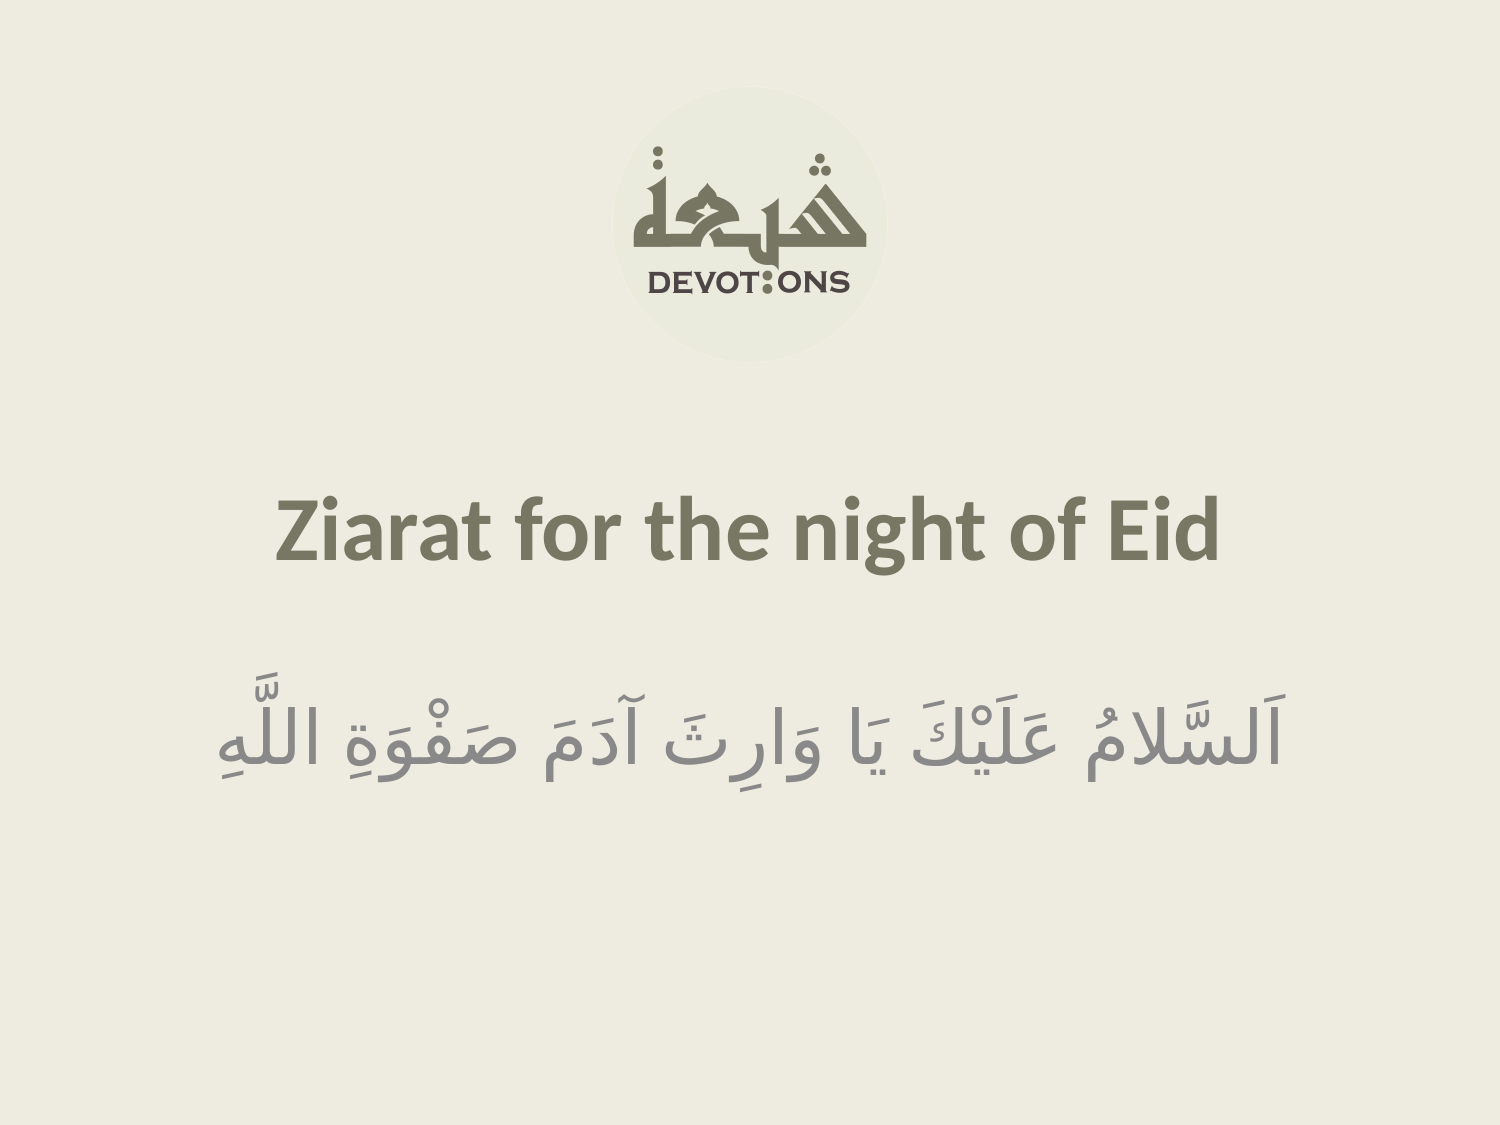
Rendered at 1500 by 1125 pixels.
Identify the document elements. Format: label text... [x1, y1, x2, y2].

picture [600, 74, 900, 375]
list اَلسَّلامُ عَلَيْكَ يَا وَارِثَ آدَمَ صَفْوَةِ اللَّهِ [90, 686, 1410, 782]
list Ziarat for the night of Eid [90, 458, 1410, 589]
